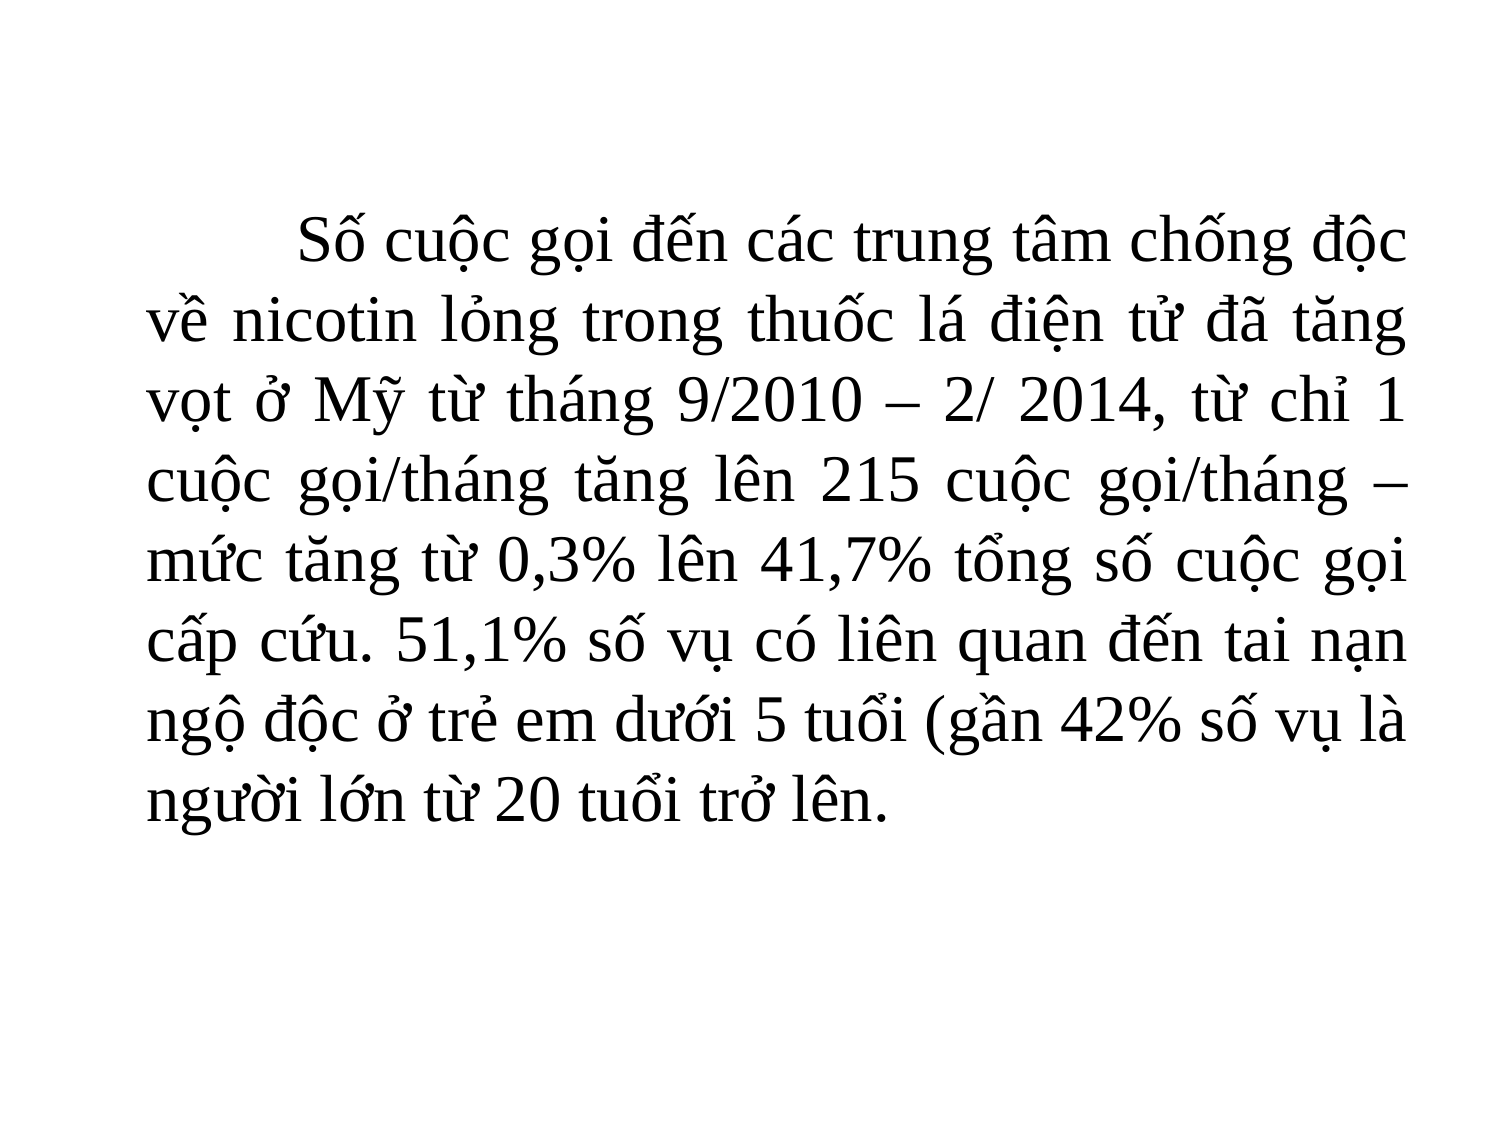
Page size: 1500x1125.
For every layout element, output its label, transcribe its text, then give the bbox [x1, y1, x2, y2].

list Số cuộc gọi đến các trung tâm chống độc về nicotin lỏng trong thuốc lá điện tử đã tăng vọt ở Mỹ từ tháng 9/2010 – 2/ 2014, từ chỉ 1 cuộc gọi/tháng tăng lên 215 cuộc gọi/tháng – mức tăng từ 0,3% lên 41,7% tổng số cuộc gọi cấp cứu. 51,1% số vụ có liên quan đến tai nạn ngộ độc ở trẻ em dưới 5 tuổi (gần 42% số vụ là người lớn từ 20 tuổi trở lên. [75, 187, 1425, 1005]
